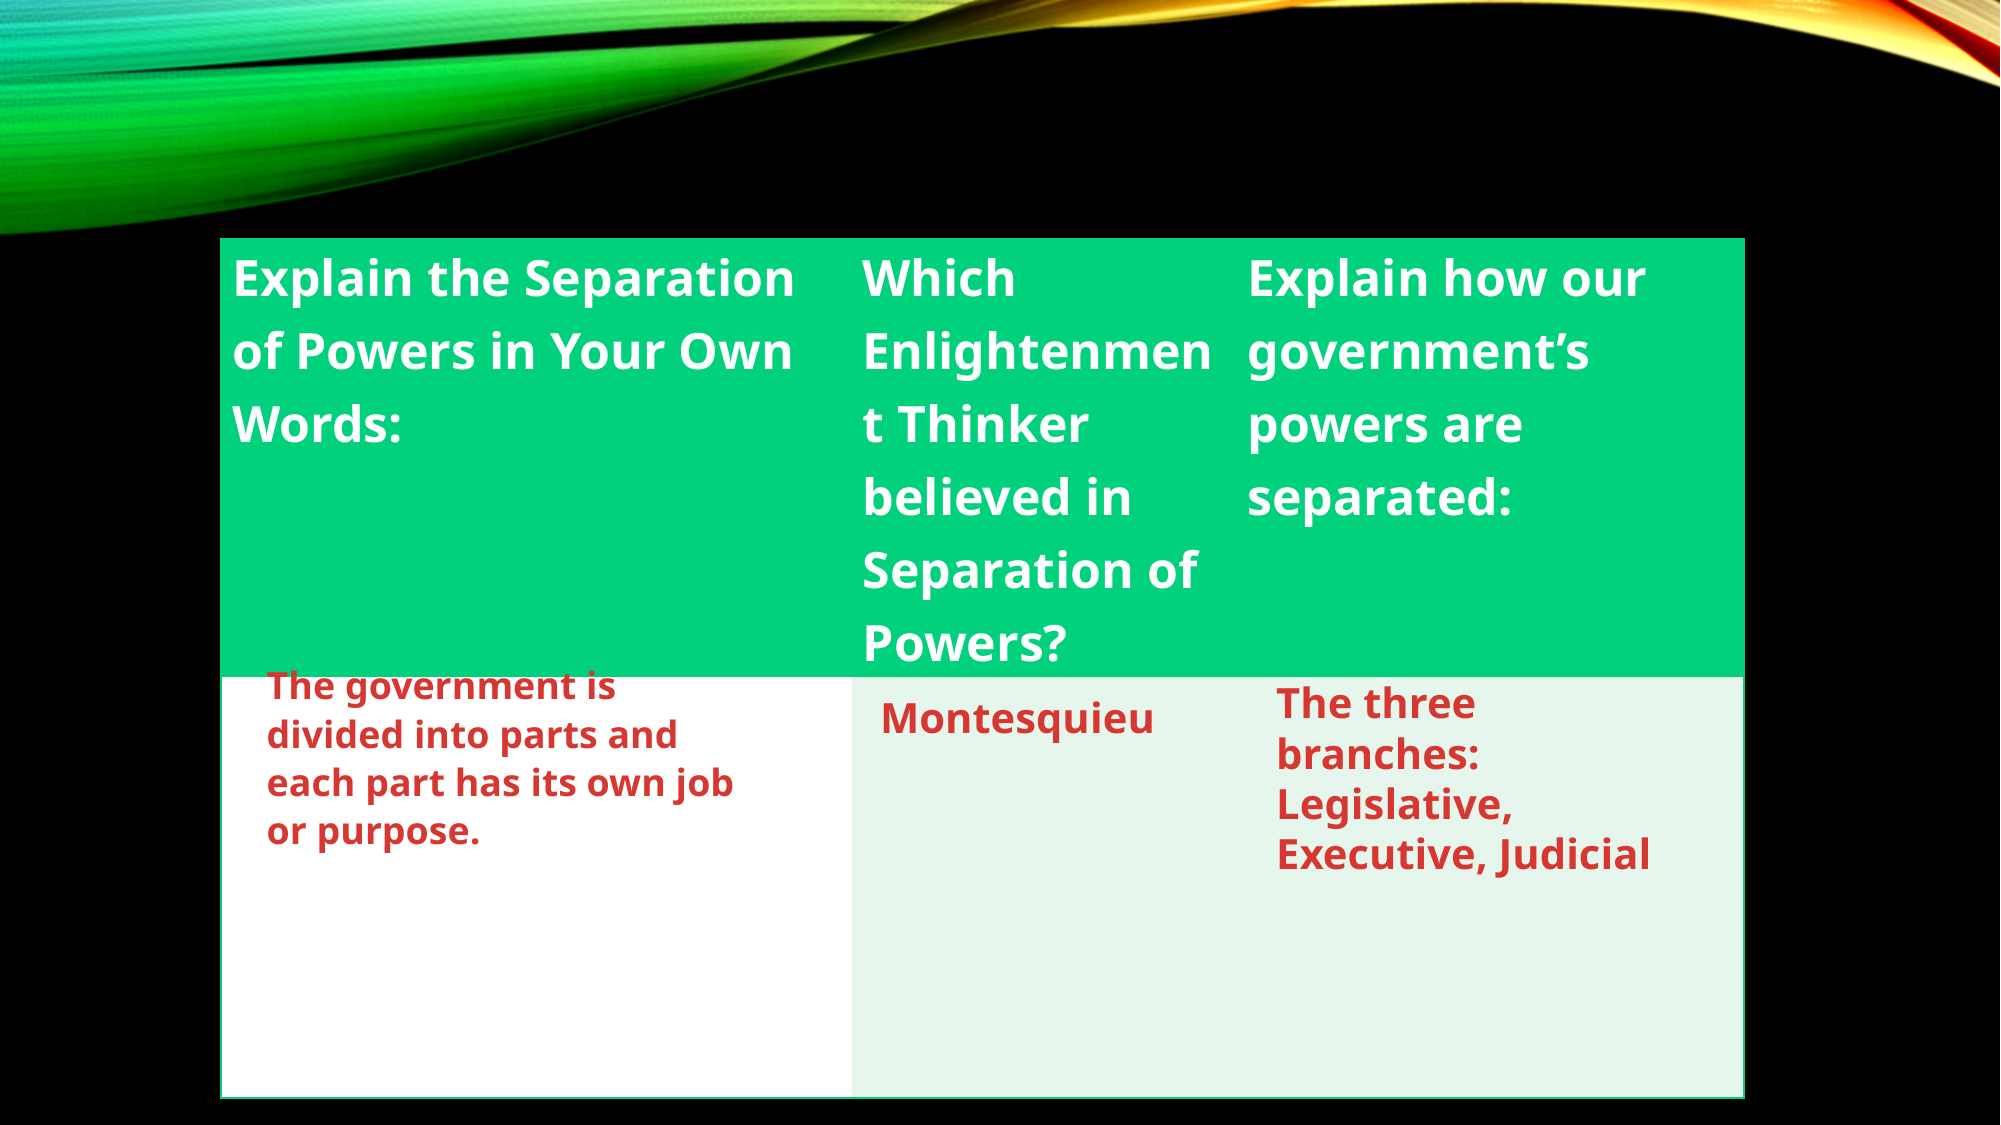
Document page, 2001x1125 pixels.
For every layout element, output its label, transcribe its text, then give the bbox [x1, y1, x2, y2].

text_box Montesquieu [865, 684, 1229, 750]
text_box The government is divided into parts and each part has its own job or purpose. [251, 651, 752, 953]
table_cell [222, 677, 852, 1097]
table_header Which Enlightenment Thinker believed in Separation of Powers? [852, 239, 1236, 676]
picture [0, 0, 2000, 237]
table_cell [1236, 677, 1743, 1097]
table_header Explain the Separation of Powers in Your Own Words: [222, 239, 852, 676]
table_cell [852, 677, 1236, 1097]
table_header Explain how our government’s powers are separated: [1236, 239, 1743, 676]
text_box The three branches: Legislative, Executive, Judicial [1261, 669, 1668, 935]
